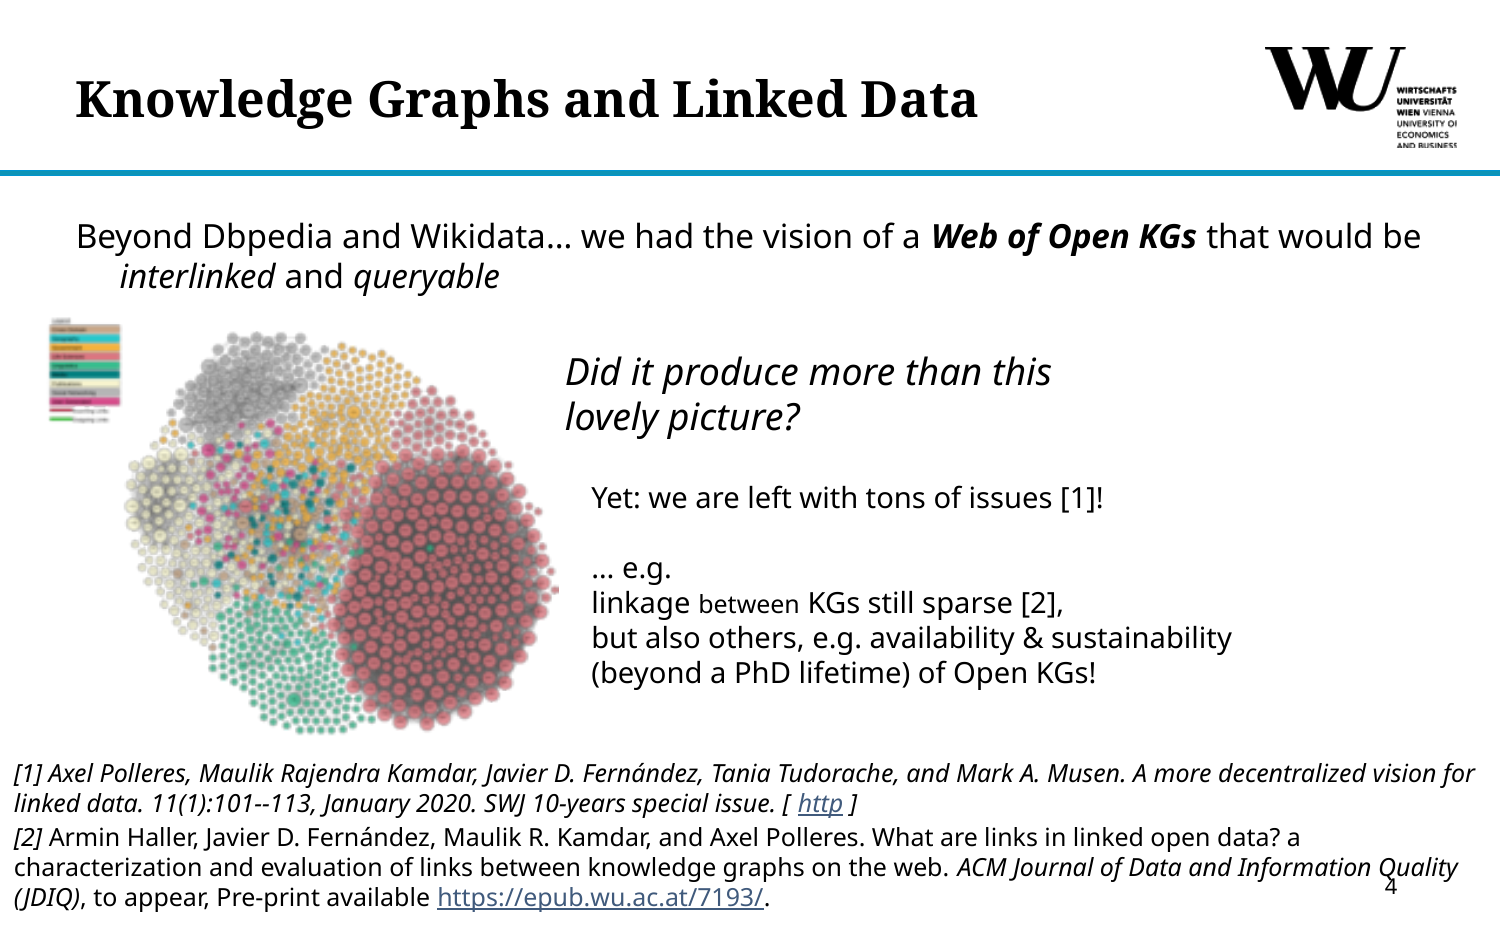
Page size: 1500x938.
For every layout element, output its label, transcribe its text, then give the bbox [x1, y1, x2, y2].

text_box Yet: we are left with tons of issues [1]! … e.g. linkage between KGs still sparse [2], but also others, e.g. availability & sustainability (beyond a PhD lifetime) of Open KGs! [576, 471, 1481, 697]
list Beyond Dbpedia and Wikidata… we had the vision of a Web of Open KGs that would be interlinked and queryable [75, 207, 1423, 750]
text_box Did it produce more than this lovely picture? [559, 340, 1079, 446]
title Knowledge Graphs and Linked Data [75, 22, 1198, 172]
text_box [1] Axel Polleres, Maulik Rajendra Kamdar, Javier D. Fernández, Tania Tudorache, and Mark A. Musen. A more decentralized vision for linked data. 11(1):101--113, January 2020. SWJ 10-years special issue. [ http ] [2] Armin Haller, Javier D. Fernández, Maulik R. Kamdar, and Axel Polleres. What are links in linked open data? a characterization and evaluation of links between knowledge graphs on the web. ACM Journal of Data and Information Quality (JDIQ), to appear, Pre-print available https://epub.wu.ac.at/7193/. [0, 750, 1500, 923]
picture [43, 316, 559, 766]
